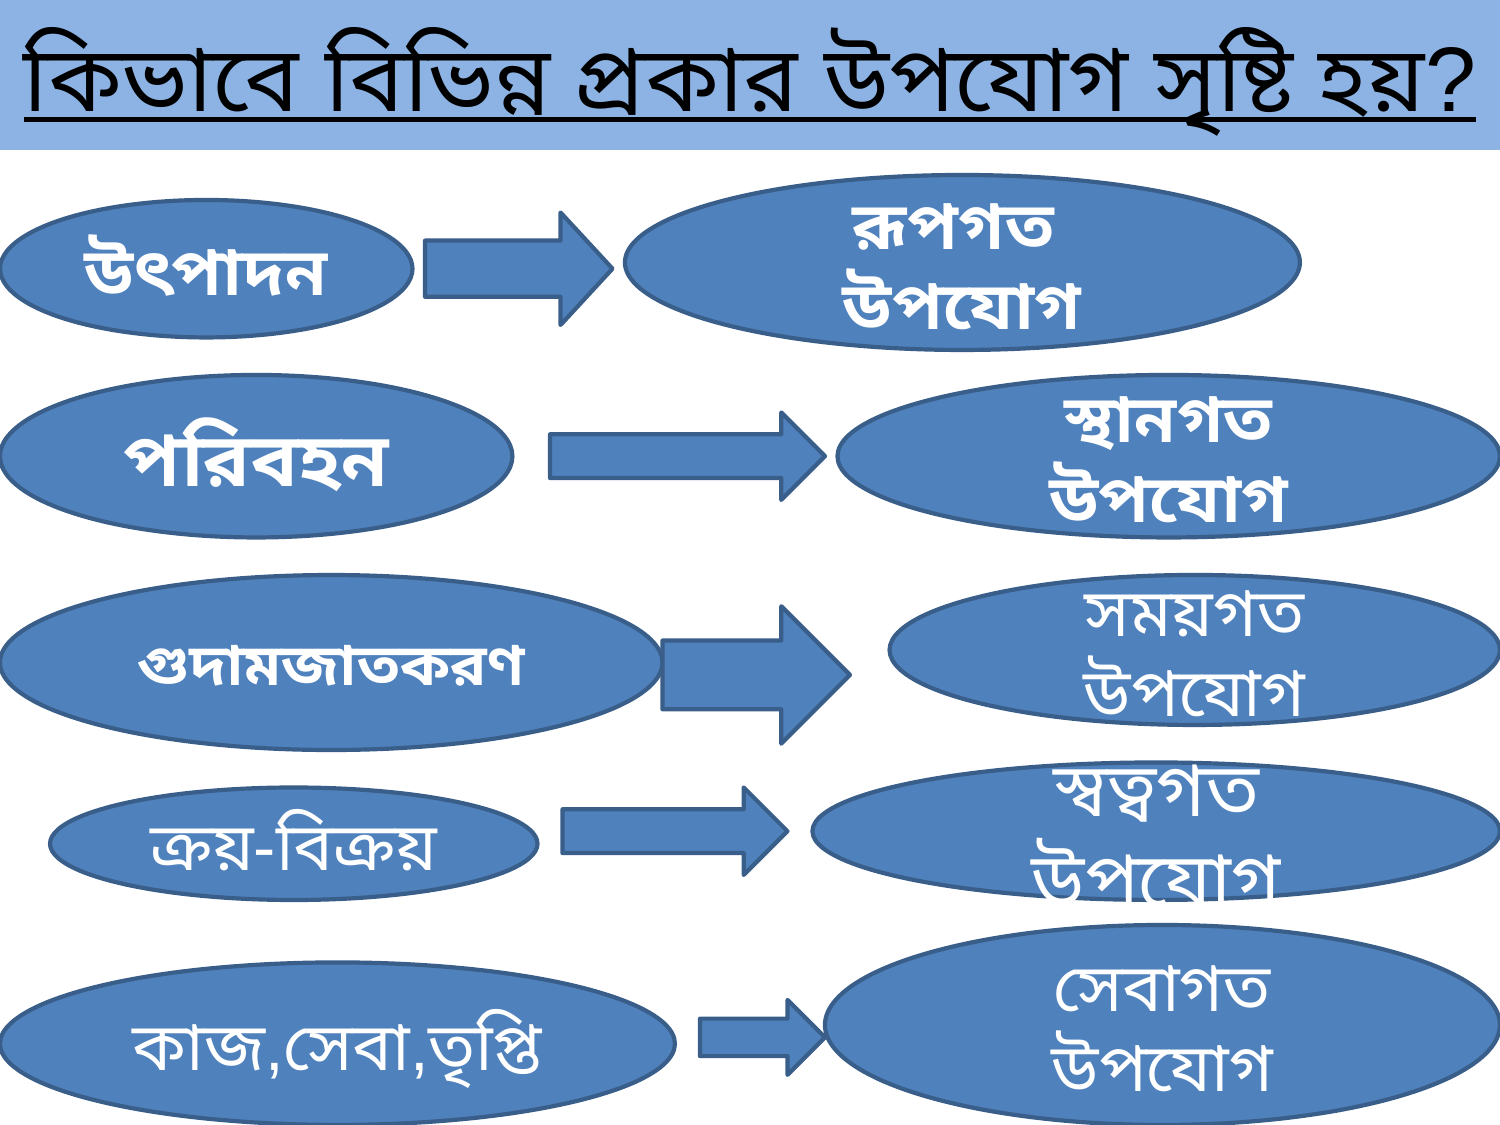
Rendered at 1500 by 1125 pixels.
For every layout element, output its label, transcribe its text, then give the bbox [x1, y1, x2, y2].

text_box গুদামজাতকরণ [0, 575, 662, 751]
text_box কাজ,সেবা,তৃপ্তি [0, 962, 675, 1125]
text_box [699, 999, 826, 1075]
text_box [425, 212, 613, 325]
text_box [562, 787, 788, 875]
text_box [549, 412, 826, 500]
title কিভাবে বিভিন্ন প্রকার উপযোগ সৃষ্টি হয়? [0, 0, 1500, 150]
text_box স্থানগত উপযোগ [837, 374, 1500, 538]
text_box [662, 606, 850, 744]
text_box উৎপাদন [0, 199, 413, 338]
text_box ক্রয়-বিক্রয় [50, 787, 538, 901]
text_box স্বত্বগত উপযোগ [812, 762, 1500, 900]
text_box সময়গত উপযোগ [889, 574, 1500, 725]
text_box পরিবহন [0, 374, 513, 538]
text_box রূপগত উপযোগ [624, 174, 1300, 350]
text_box সেবাগত উপযোগ [824, 924, 1500, 1125]
